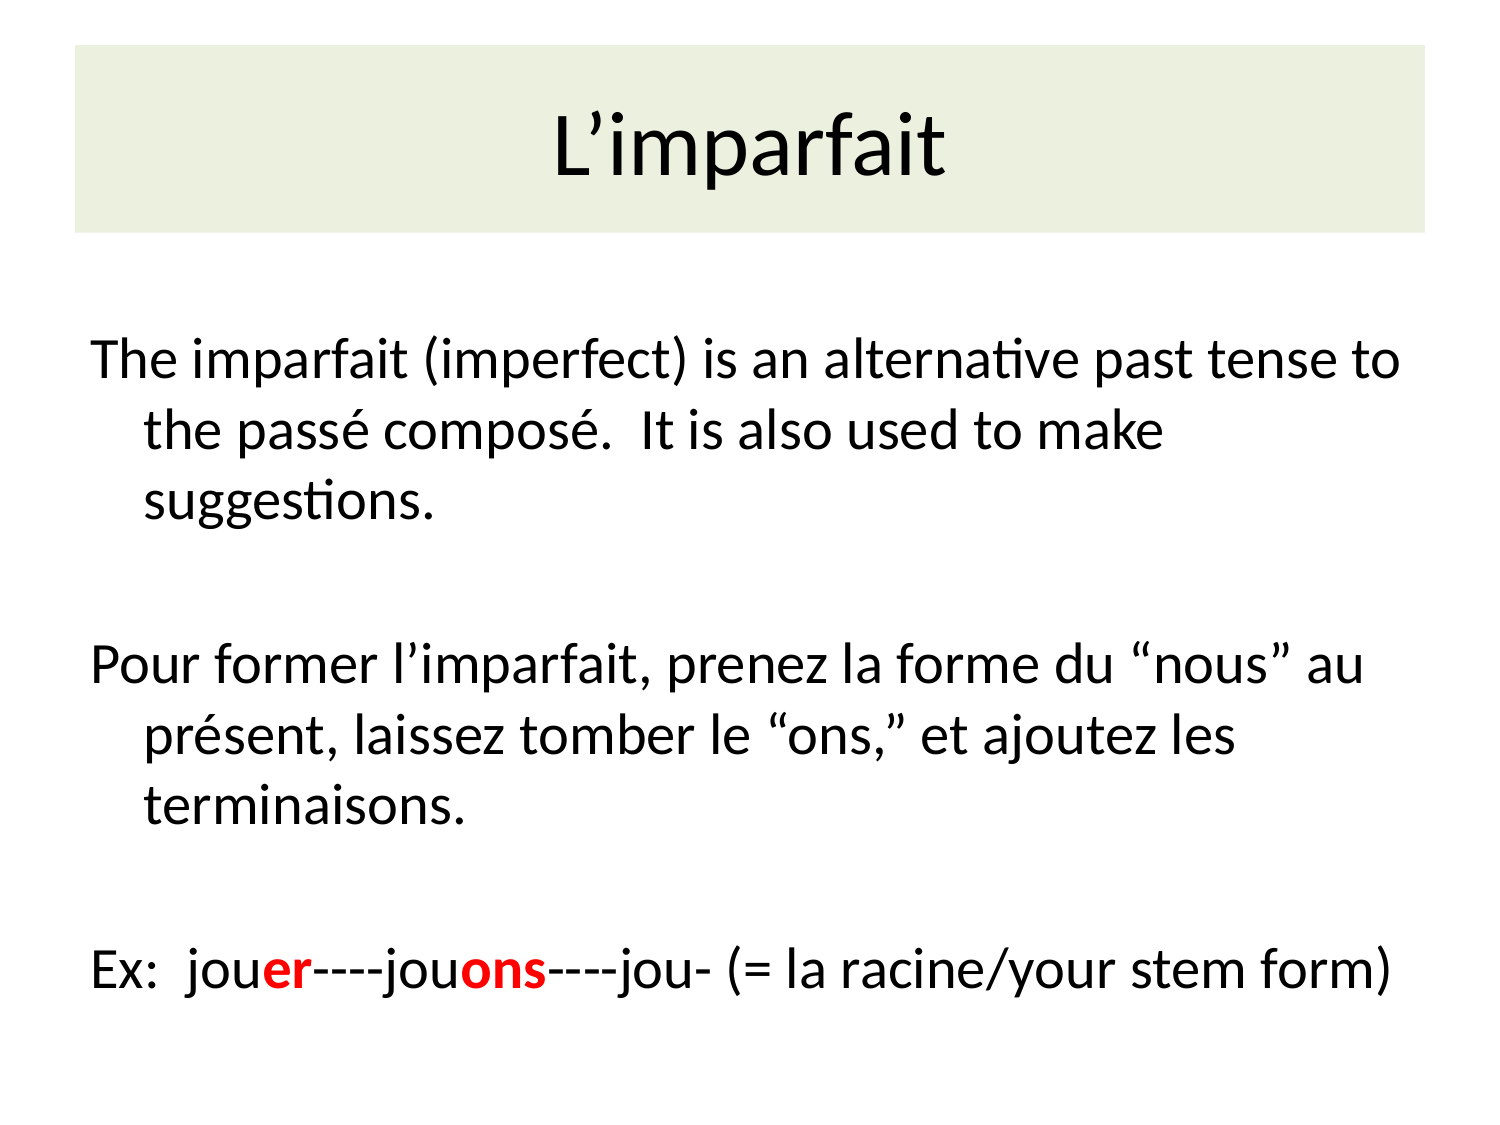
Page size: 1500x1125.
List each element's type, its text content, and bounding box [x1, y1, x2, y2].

list The imparfait (imperfect) is an alternative past tense to the passé composé. It is also used to make suggestions. Pour former l’imparfait, prenez la forme du “nous” au présent, laissez tomber le “ons,” et ajoutez les terminaisons. Ex: jouer----jouons----jou- (= la racine/your stem form) [75, 312, 1425, 1055]
title L’imparfait [75, 45, 1425, 233]
